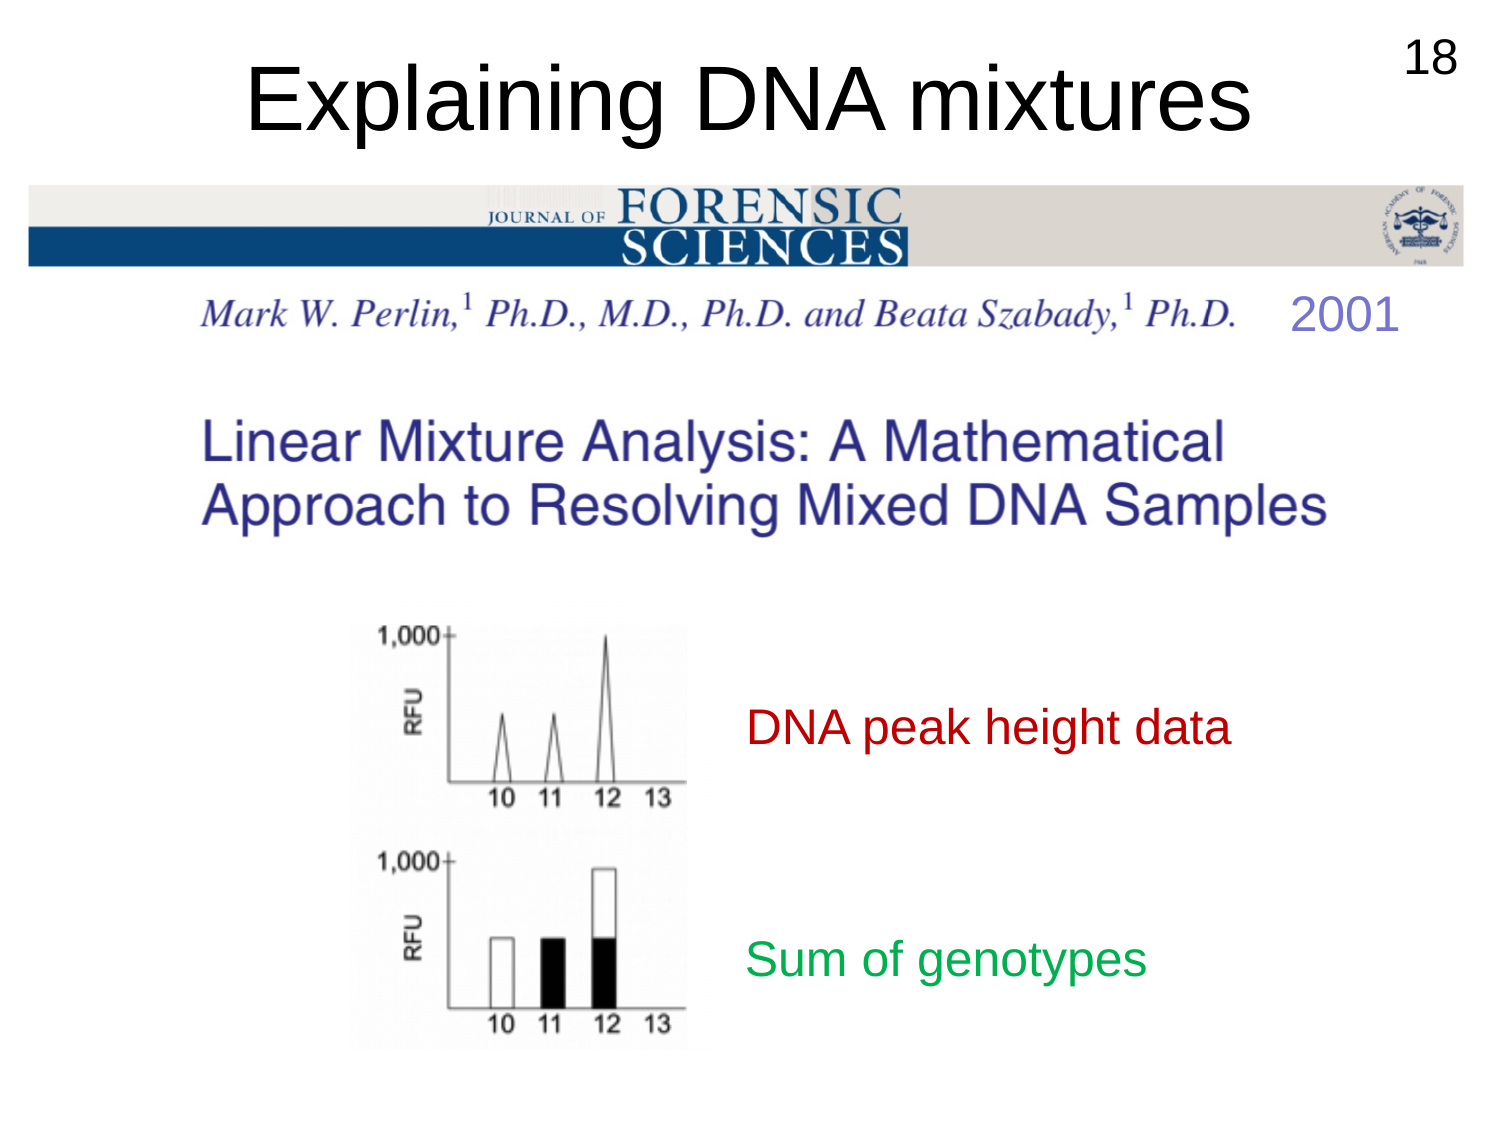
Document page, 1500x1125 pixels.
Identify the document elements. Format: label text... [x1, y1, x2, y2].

text_box DNA peak height data [731, 687, 1247, 763]
text_box Sum of genotypes [730, 918, 1164, 994]
slide_number 18 [1367, 16, 1474, 87]
title Explaining DNA mixtures [0, 0, 1500, 167]
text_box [0, 167, 1500, 558]
picture [349, 599, 711, 1051]
